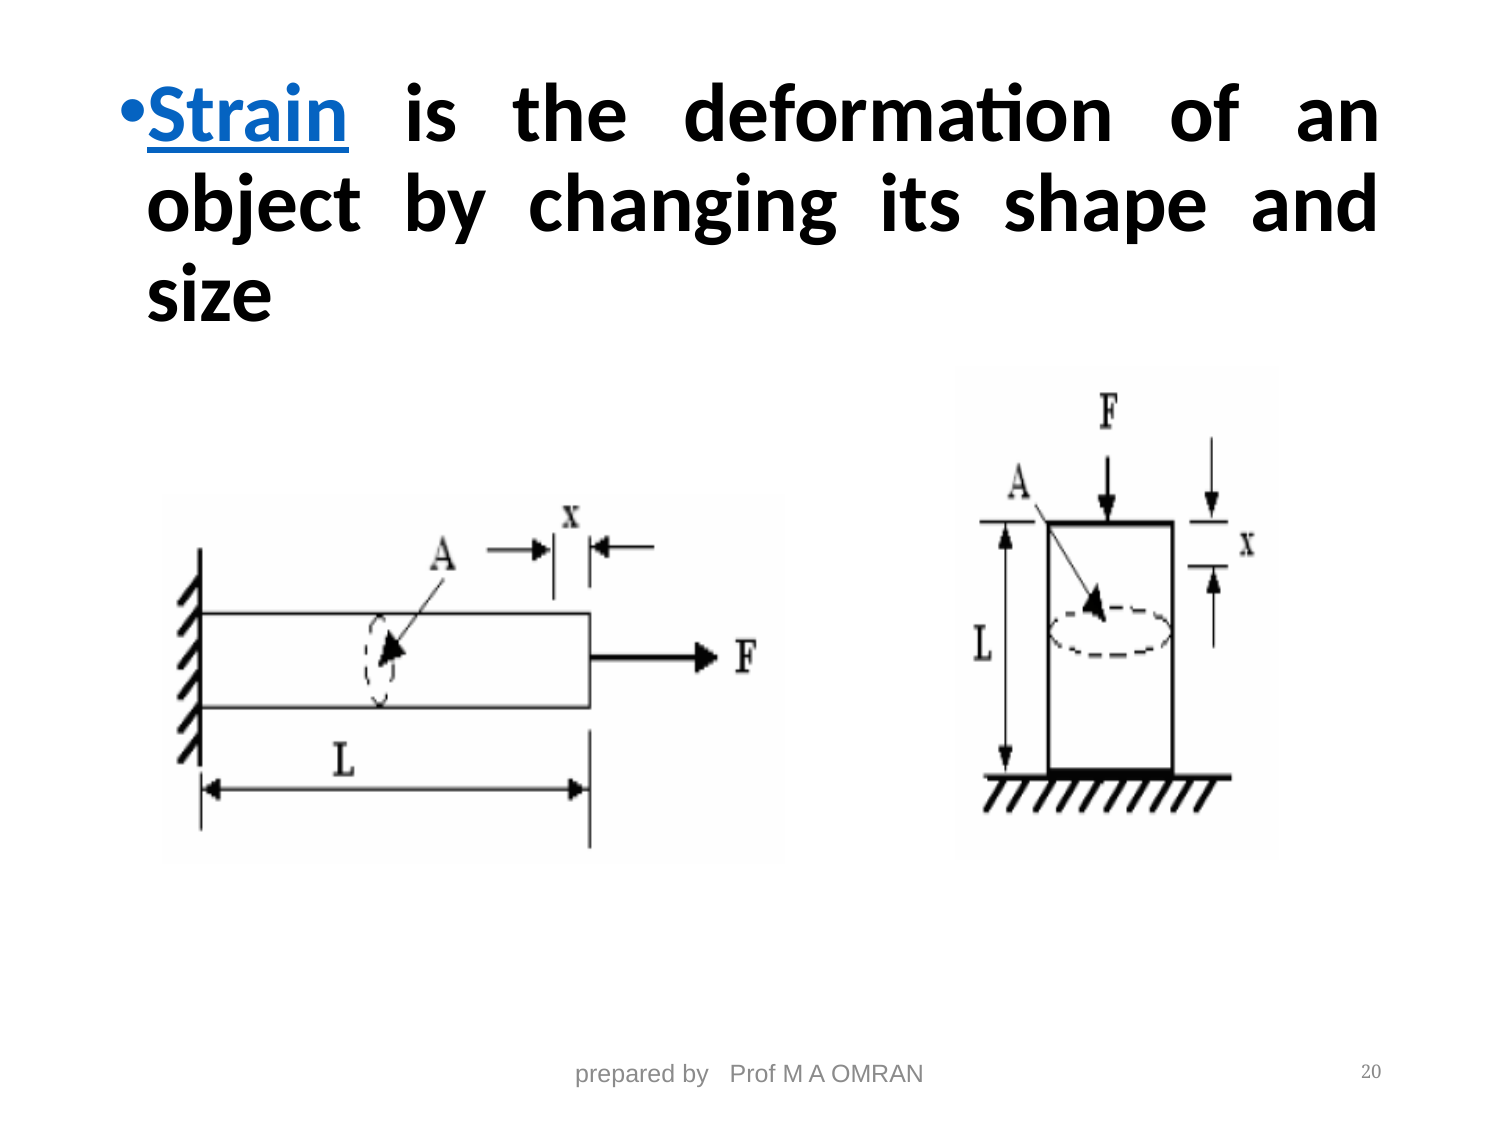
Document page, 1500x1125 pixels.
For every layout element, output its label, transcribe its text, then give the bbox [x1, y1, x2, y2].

picture [949, 352, 1299, 865]
picture [162, 494, 788, 864]
list Strain is the deformation of an object by changing its shape and size [103, 62, 1397, 1014]
slide_number 20 [1059, 1042, 1397, 1103]
footer prepared by Prof M A OMRAN [496, 1042, 1004, 1103]
